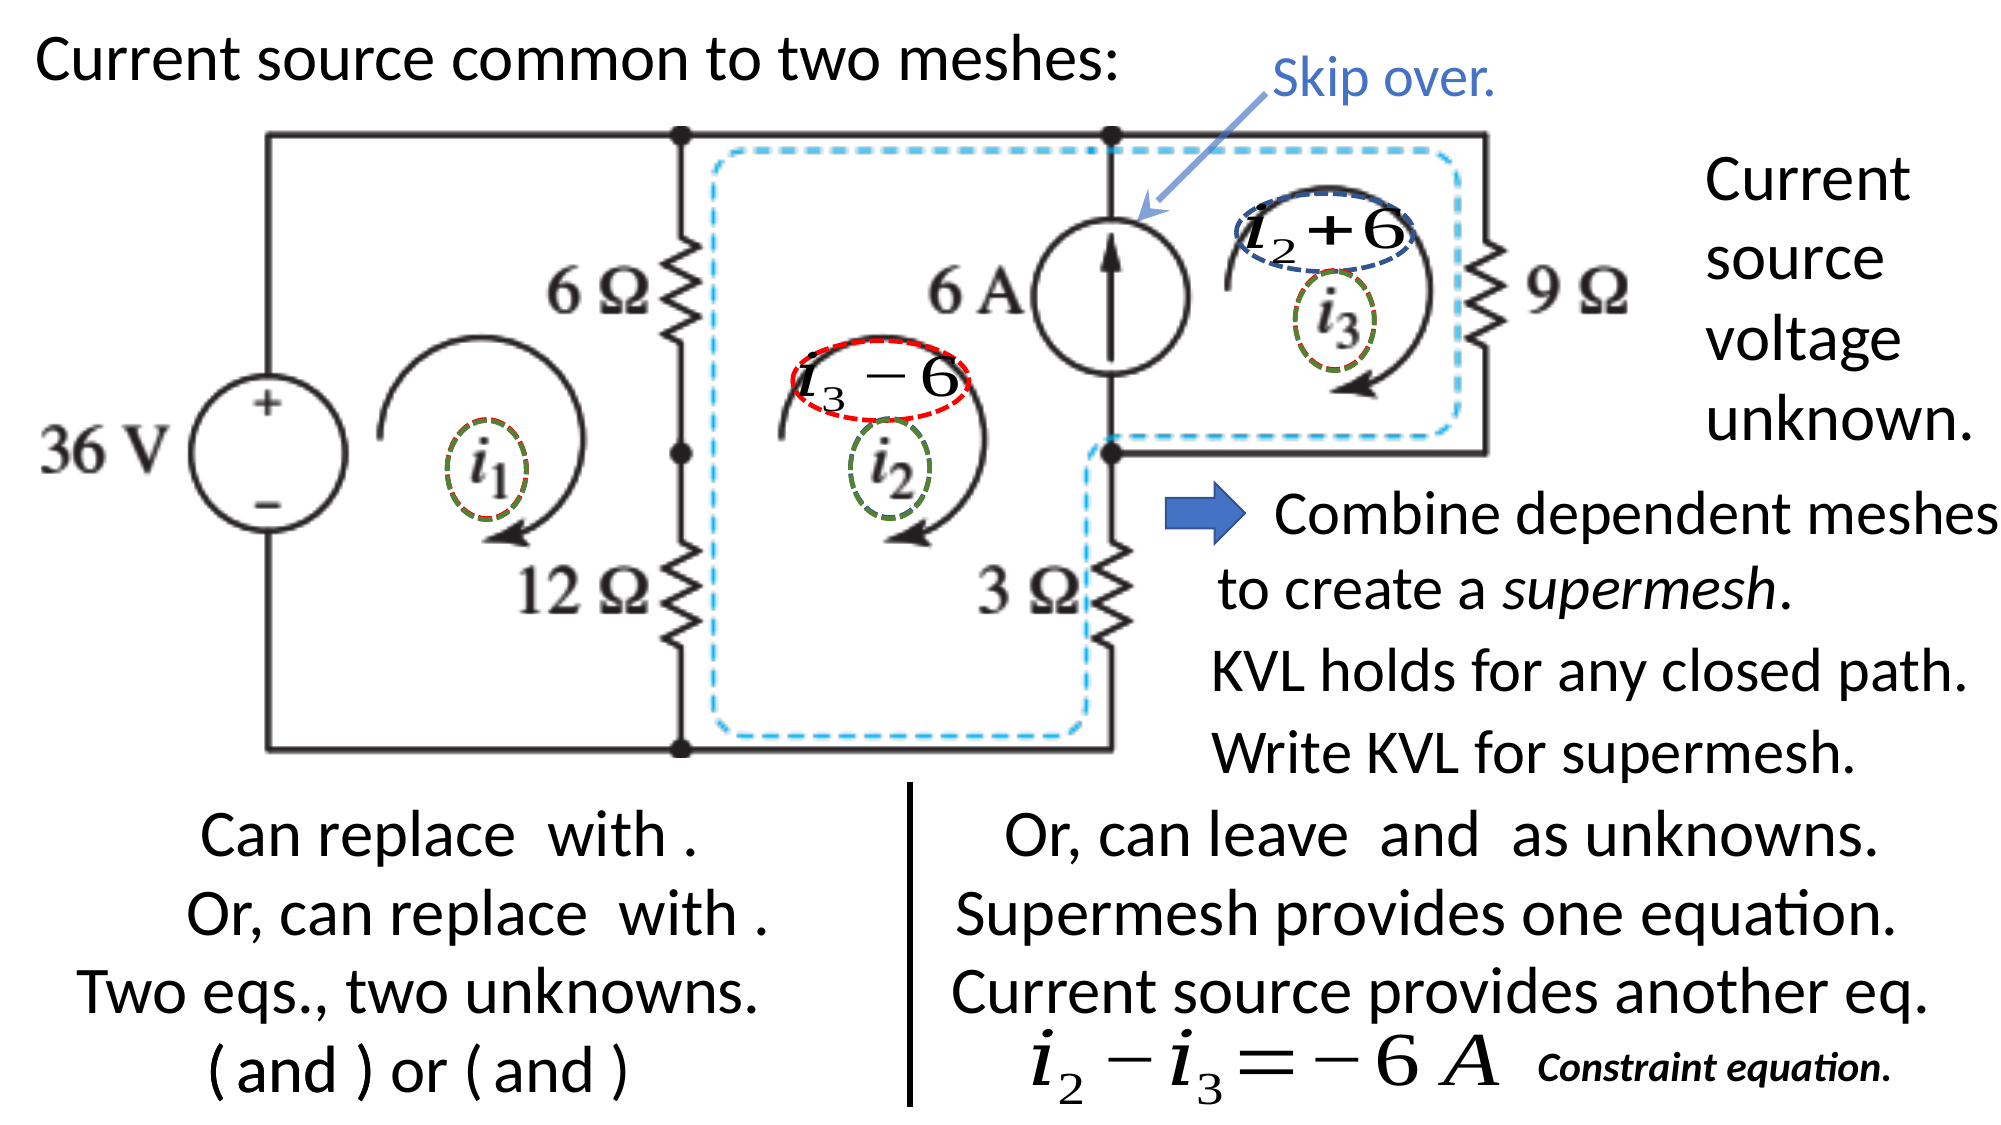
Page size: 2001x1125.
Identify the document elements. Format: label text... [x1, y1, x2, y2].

text_box Two eqs., two unknowns. [61, 939, 777, 1035]
text_box Constraint equation. [1522, 1032, 1908, 1098]
text_box KVL holds for any closed path. [1676, 622, 1986, 712]
text_box Skip over. [1258, 30, 1513, 116]
text_box Supermesh provides one equation. [940, 861, 1915, 939]
text_box Current source provides another eq. [936, 939, 1946, 1035]
picture [40, 126, 1676, 758]
text_box Current source voltage unknown. [1690, 125, 1991, 461]
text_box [1136, 93, 1266, 222]
text_box Combine dependent meshes to create a supermesh. [1676, 464, 2000, 629]
text_box Current source common to two meshes: [20, 6, 1138, 101]
text_box Write KVL for supermesh. [1196, 712, 1874, 794]
